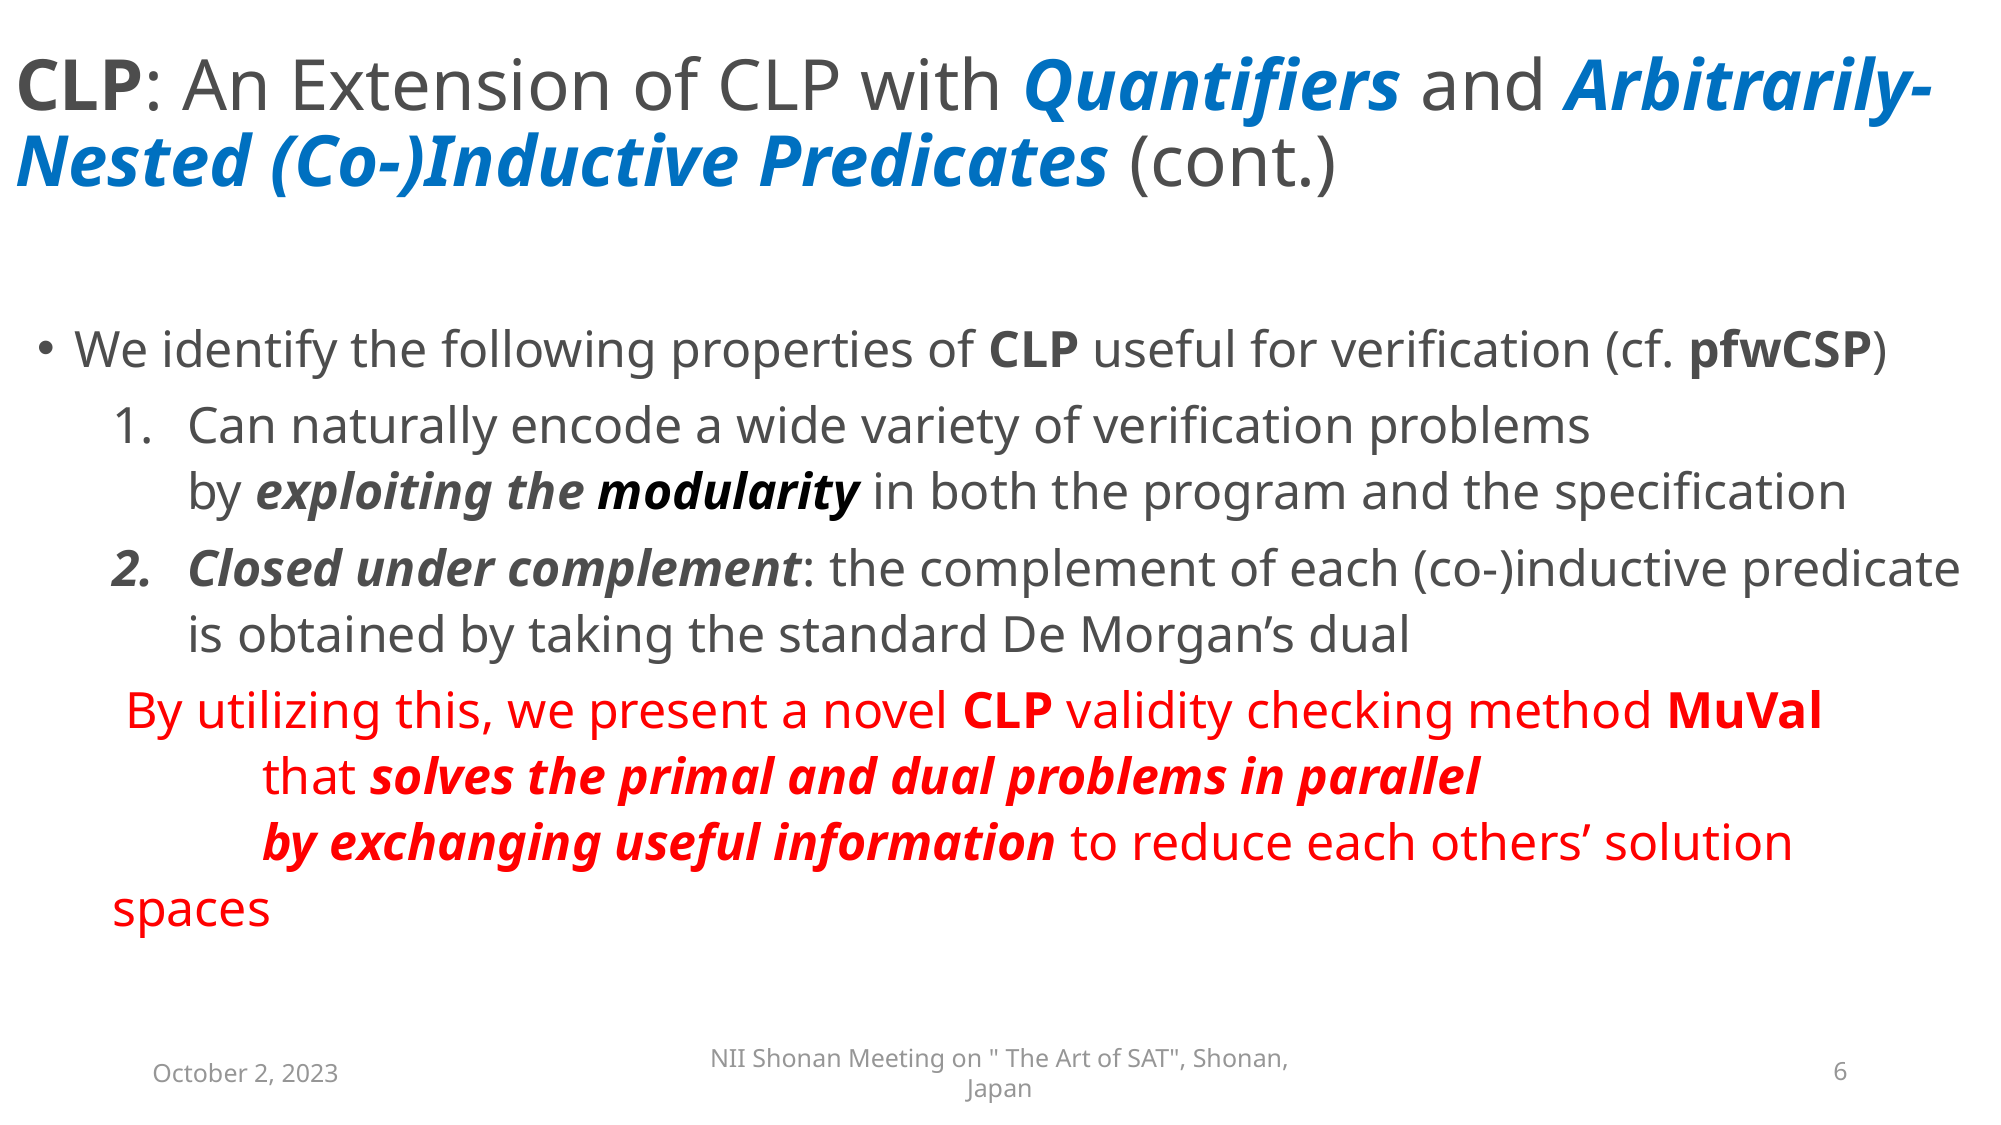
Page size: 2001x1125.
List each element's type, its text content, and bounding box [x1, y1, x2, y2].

footer NII Shonan Meeting on " The Art of SAT", Shonan, Japan [662, 1042, 1338, 1103]
slide_number 6 [1412, 1042, 1863, 1103]
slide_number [137, 1042, 588, 1103]
